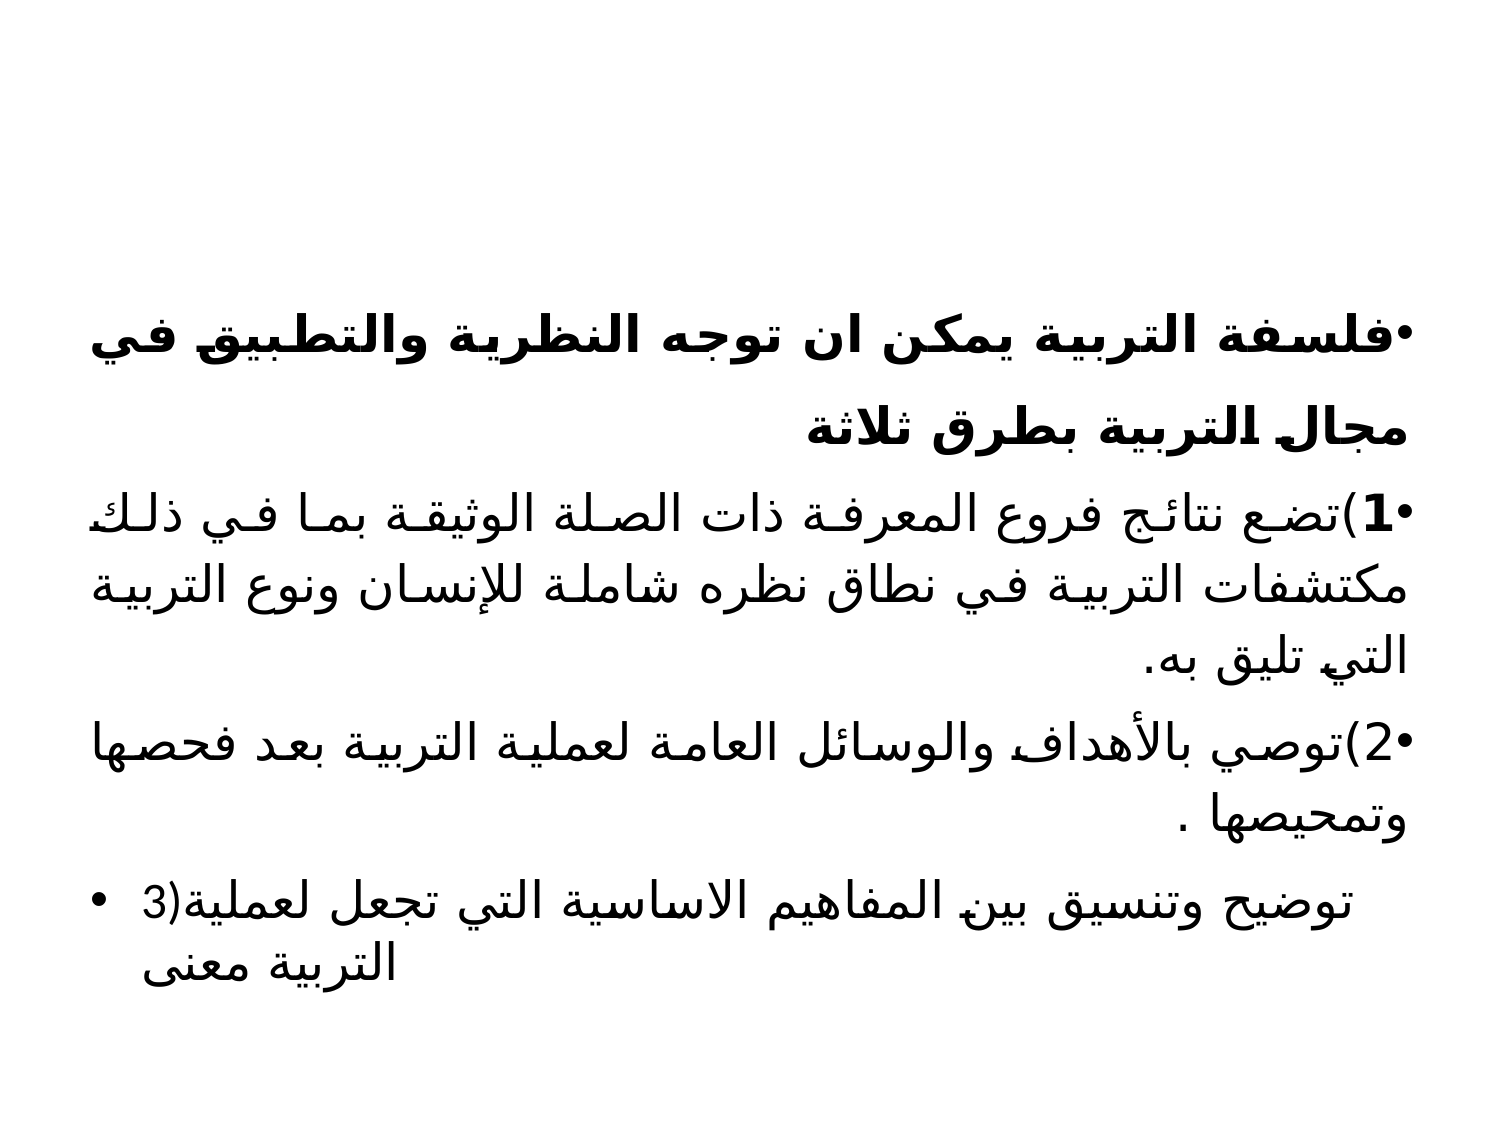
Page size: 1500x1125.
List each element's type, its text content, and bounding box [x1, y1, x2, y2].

list فلسفة التربية يمكن ان توجه النظرية والتطبيق في مجال التربية بطرق ثلاثة 1)تضع نتائج فروع المعرفة ذات الصلة الوثيقة بما في ذلك مكتشفات التربية في نطاق نظره شاملة للإنسان ونوع التربية التي تليق به. 2)توصي بالأهداف والوسائل العامة لعملية التربية بعد فحصها وتمحيصها . 3)توضيح وتنسيق بين المفاهيم الاساسية التي تجعل لعملية التربية معنى [75, 262, 1425, 1005]
